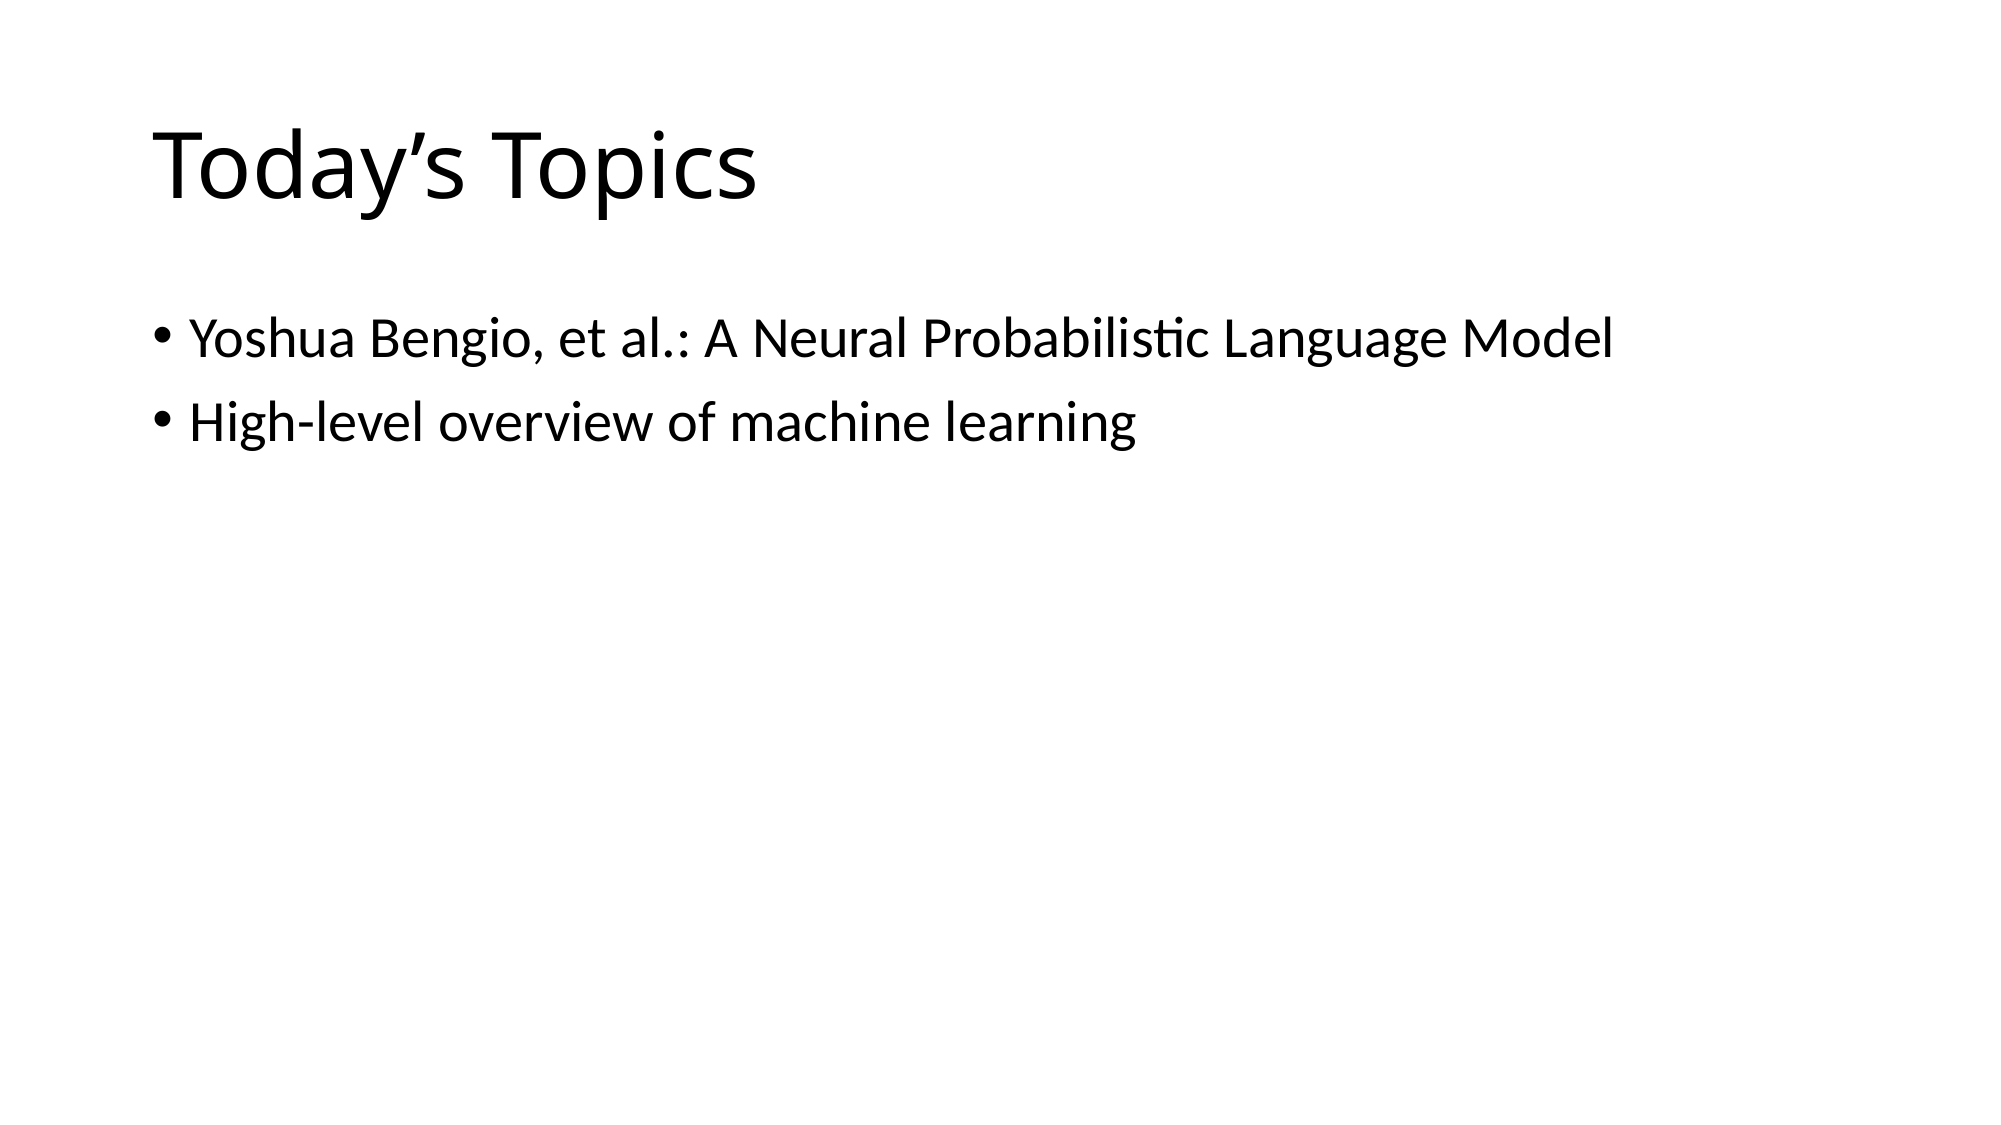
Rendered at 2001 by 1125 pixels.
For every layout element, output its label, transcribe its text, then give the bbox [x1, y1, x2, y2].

list Yoshua Bengio, et al.: A Neural Probabilistic Language Model High-level overview of machine learning [137, 299, 1863, 1014]
title Today’s Topics [137, 59, 1863, 278]
